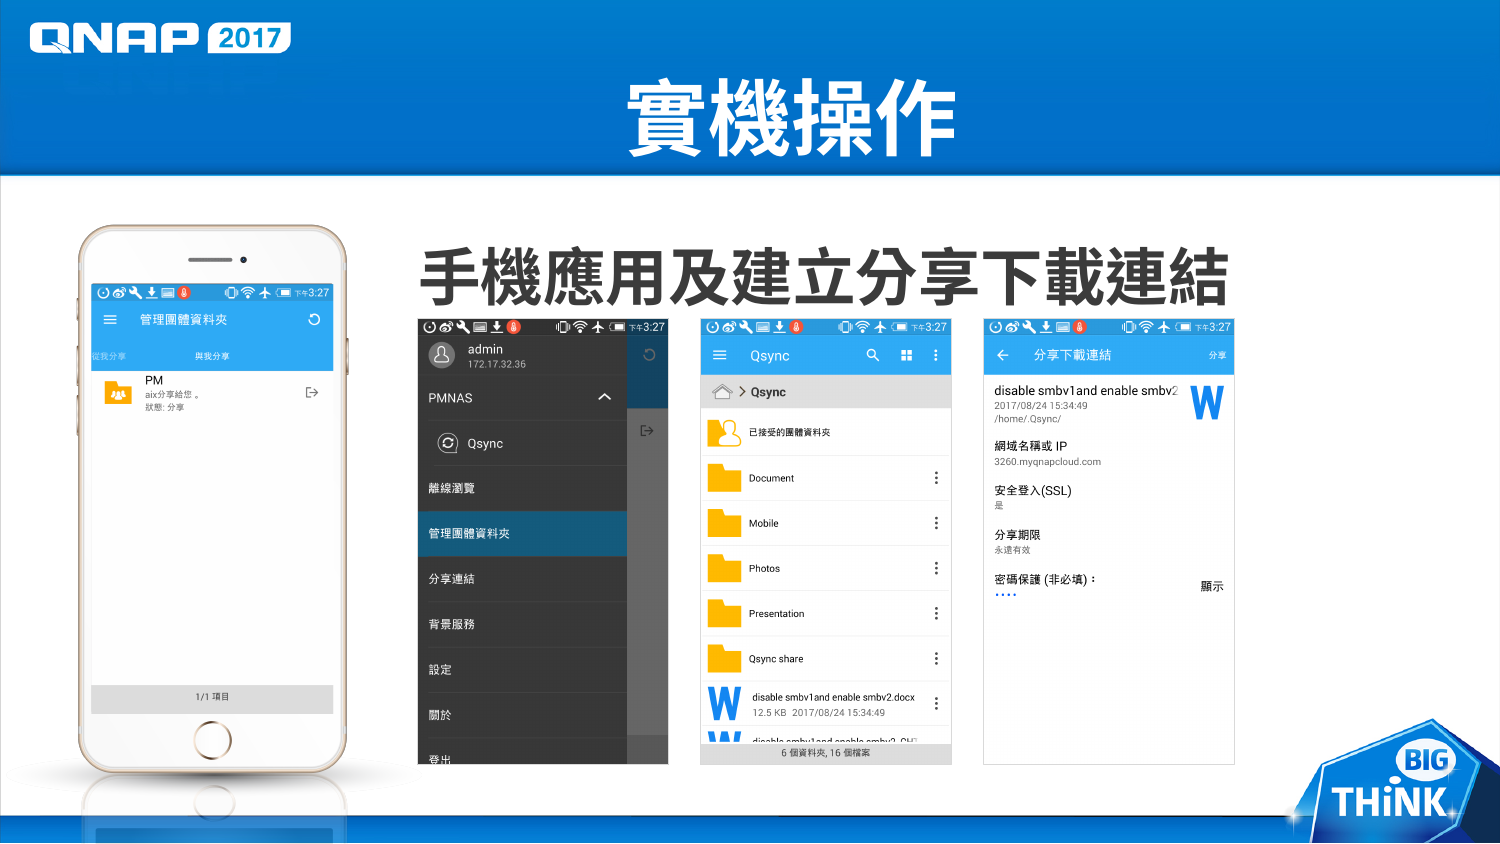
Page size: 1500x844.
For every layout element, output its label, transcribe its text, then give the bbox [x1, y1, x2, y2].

picture [0, 0, 1500, 844]
title 實機操作 [145, 58, 1399, 174]
list 手機應用及建立分享下載連結 [441, 211, 1500, 320]
